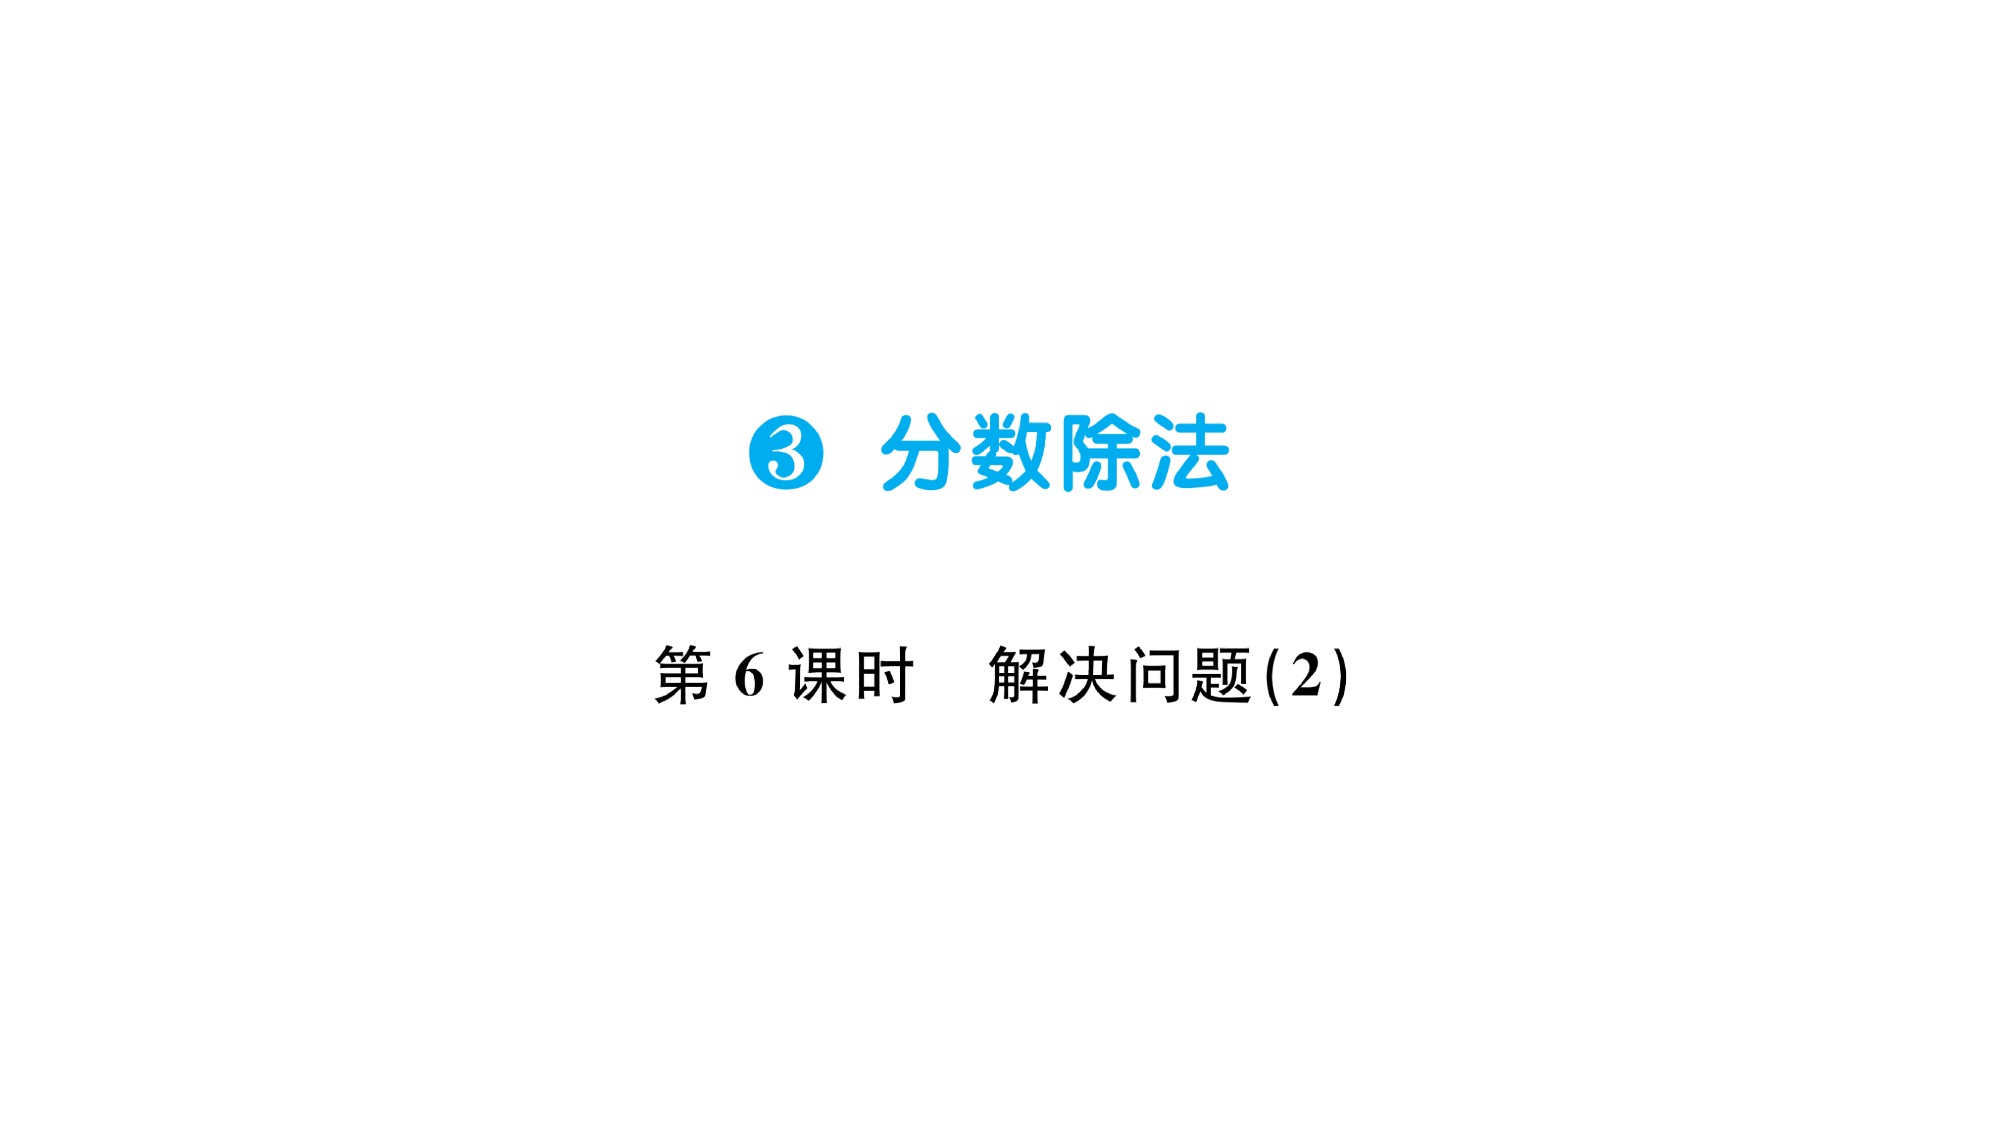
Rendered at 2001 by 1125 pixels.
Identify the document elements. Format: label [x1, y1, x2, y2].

picture [745, 396, 1255, 500]
picture [650, 625, 1406, 721]
